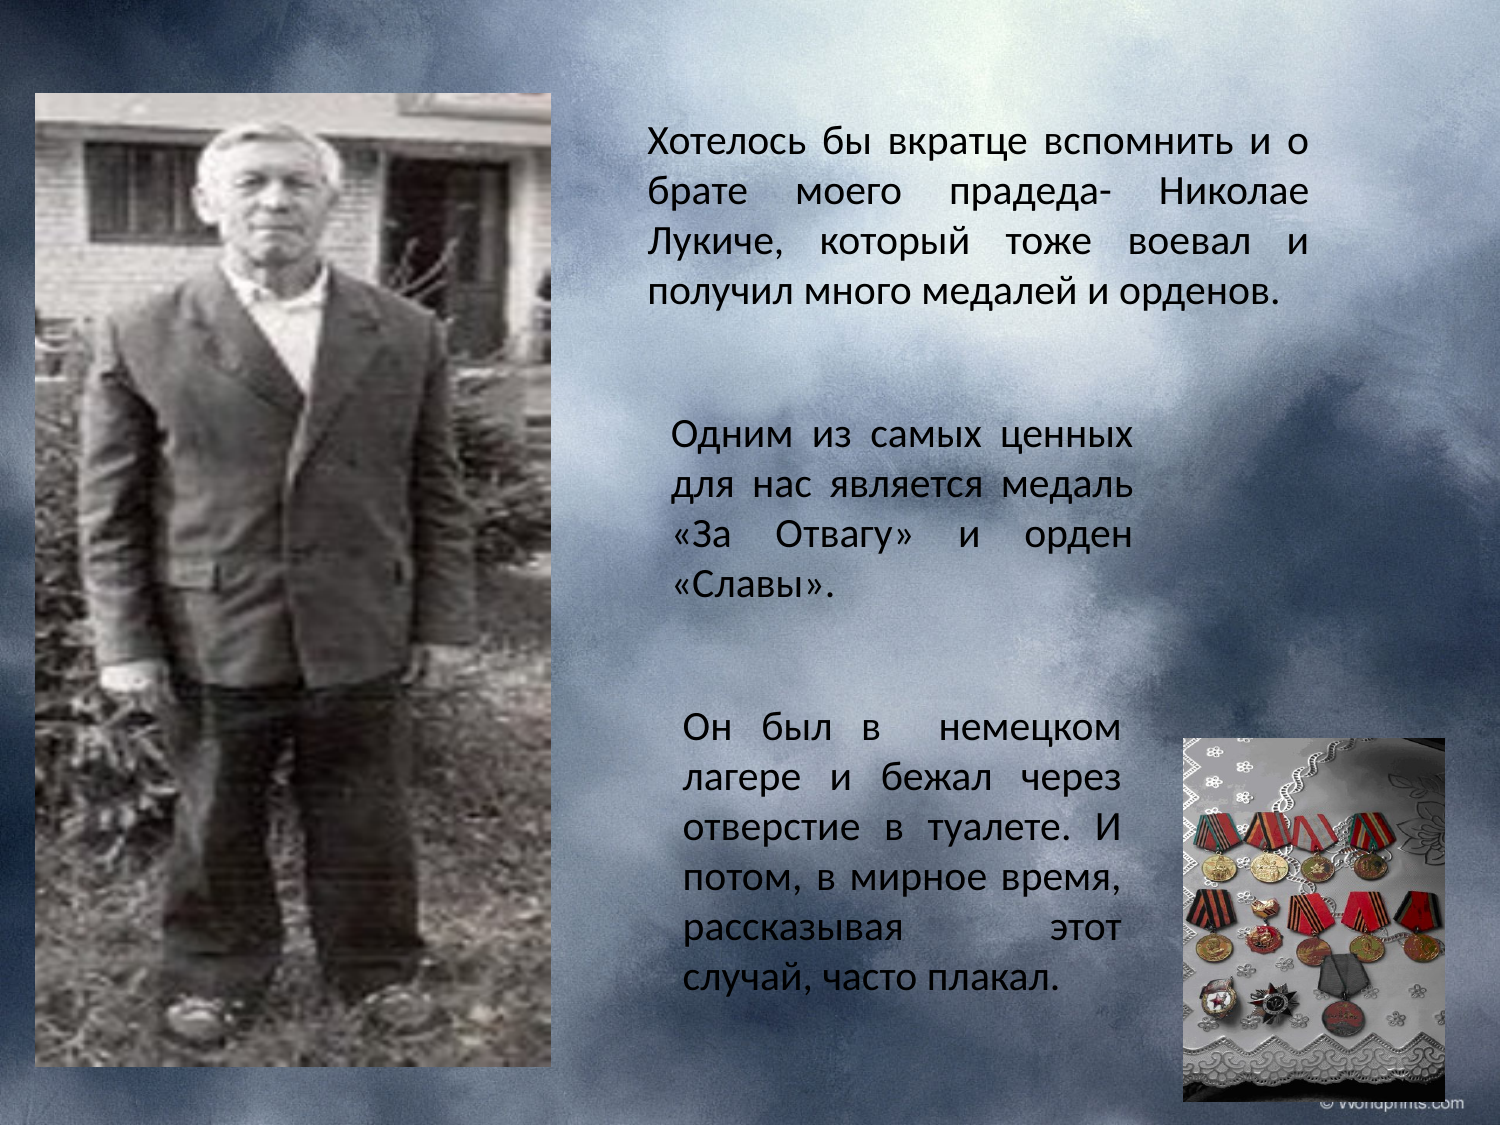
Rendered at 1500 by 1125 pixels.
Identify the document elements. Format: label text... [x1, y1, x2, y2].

text_box Одним из самых ценных для нас является медаль «За Отвагу» и орден «Славы». [656, 398, 1149, 614]
picture [0, 0, 1500, 1125]
text_box Он был в немецком лагере и бежал через отверстие в туалете. И потом, в мирное время, рассказывая этот случай, часто плакал. [667, 691, 1137, 1007]
text_box Хотелось бы вкратце вспомнить и о брате моего прадеда- Николае Лукиче, который тоже воевал и получил много медалей и орденов. [632, 105, 1325, 321]
